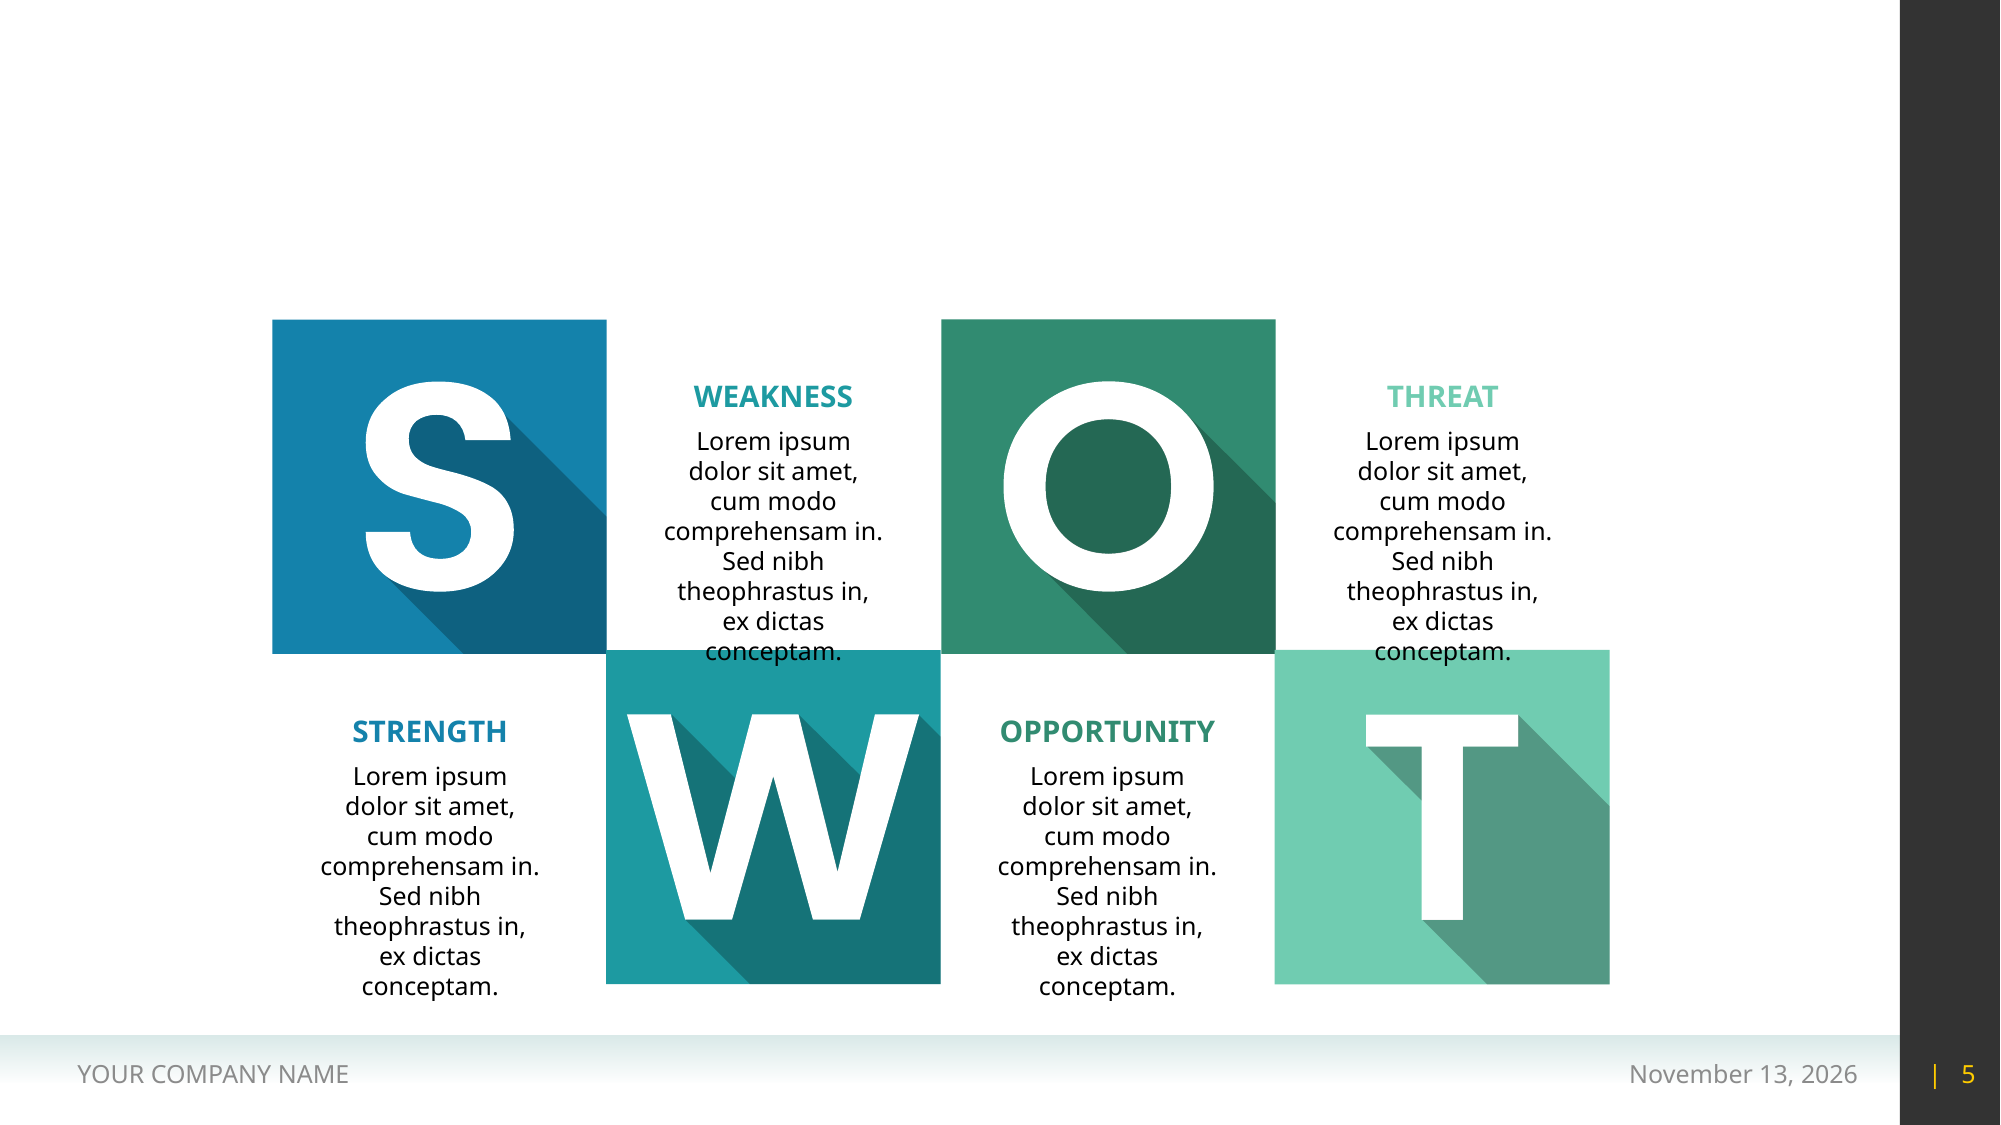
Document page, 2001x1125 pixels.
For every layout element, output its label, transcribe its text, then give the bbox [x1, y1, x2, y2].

text_box Lorem ipsum dolor sit amet, cum modo comprehensam in. Sed nibh theophrastus in, ex dictas conceptam. [647, 418, 900, 673]
text_box Lorem ipsum dolor sit amet, cum modo comprehensam in. Sed nibh theophrastus in, ex dictas conceptam. [981, 753, 1234, 1008]
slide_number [1365, 1046, 1874, 1106]
footer YOUR COMPANY NAME [62, 1046, 798, 1106]
text_box [1045, 410, 1276, 654]
text_box WEAKNESS [679, 370, 869, 418]
text_box [1003, 381, 1213, 591]
text_box [365, 381, 514, 592]
text_box [1422, 714, 1610, 985]
text_box Lorem ipsum dolor sit amet, cum modo comprehensam in. Sed nibh theophrastus in, ex dictas conceptam. [304, 753, 557, 1008]
text_box Lorem ipsum dolor sit amet, cum modo comprehensam in. Sed nibh theophrastus in, ex dictas conceptam. [1316, 418, 1570, 673]
text_box [626, 714, 920, 919]
text_box [685, 715, 941, 985]
text_box [1366, 714, 1518, 920]
text_box [1274, 649, 1610, 985]
text_box THREAT [1372, 370, 1514, 418]
text_box STRENGTH [337, 704, 524, 753]
text_box [798, 714, 861, 872]
text_box [606, 650, 941, 985]
text_box OPPORTUNITY [984, 704, 1231, 753]
text_box [941, 319, 1276, 654]
text_box [272, 319, 607, 654]
text_box [671, 714, 736, 874]
text_box [1367, 746, 1422, 801]
slide_number | 5 [1890, 1046, 1991, 1106]
text_box [386, 415, 607, 654]
